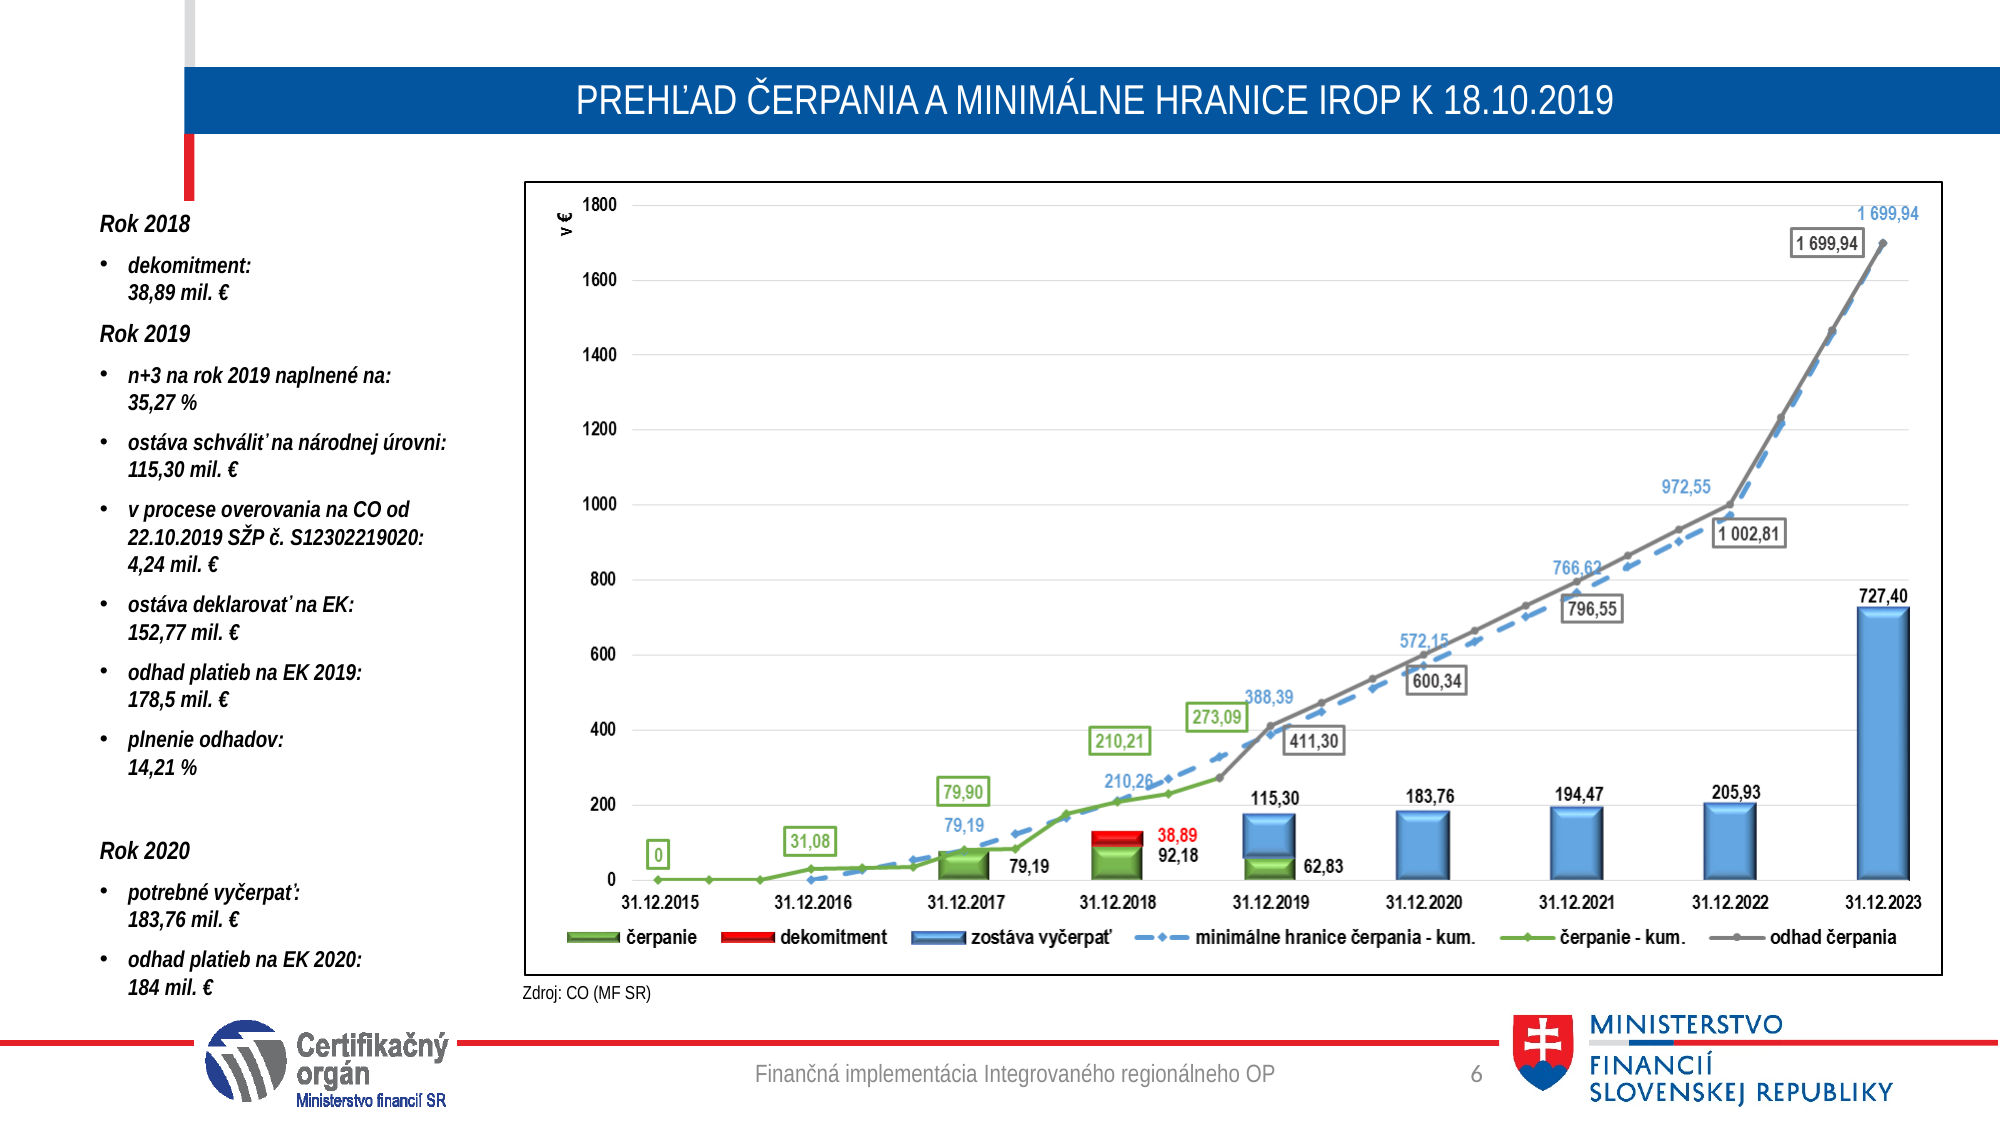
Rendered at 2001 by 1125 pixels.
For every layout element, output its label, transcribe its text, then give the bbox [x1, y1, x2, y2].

text_box Rok 2018 dekomitment: 38,89 mil. € Rok 2019 n+3 na rok 2019 naplnené na: 35,27 % ostáva schváliť na národnej úrovni: 115,30 mil. € v procese overovania na CO od 22.10.2019 SŽP č. S12302219020: 4,24 mil. € ostáva deklarovať na EK: 152,77 mil. € odhad platieb na EK 2019: 178,5 mil. € plnenie odhadov: 14,21 % Rok 2020 potrebné vyčerpať: 183,76 mil. € odhad platieb na EK 2020: 184 mil. € [85, 200, 493, 1007]
text_box Zdroj: CO (MF SR) [504, 975, 670, 1001]
picture [524, 181, 1943, 976]
title Prehľad čerpania a minimálne hranice IROP k 18.10.2019 [190, 67, 2000, 134]
picture [1507, 1006, 1900, 1109]
footer Finančná implementácia Integrovaného regionálneho OP [552, 1042, 1368, 1103]
slide_number 6 [1368, 1042, 1499, 1103]
